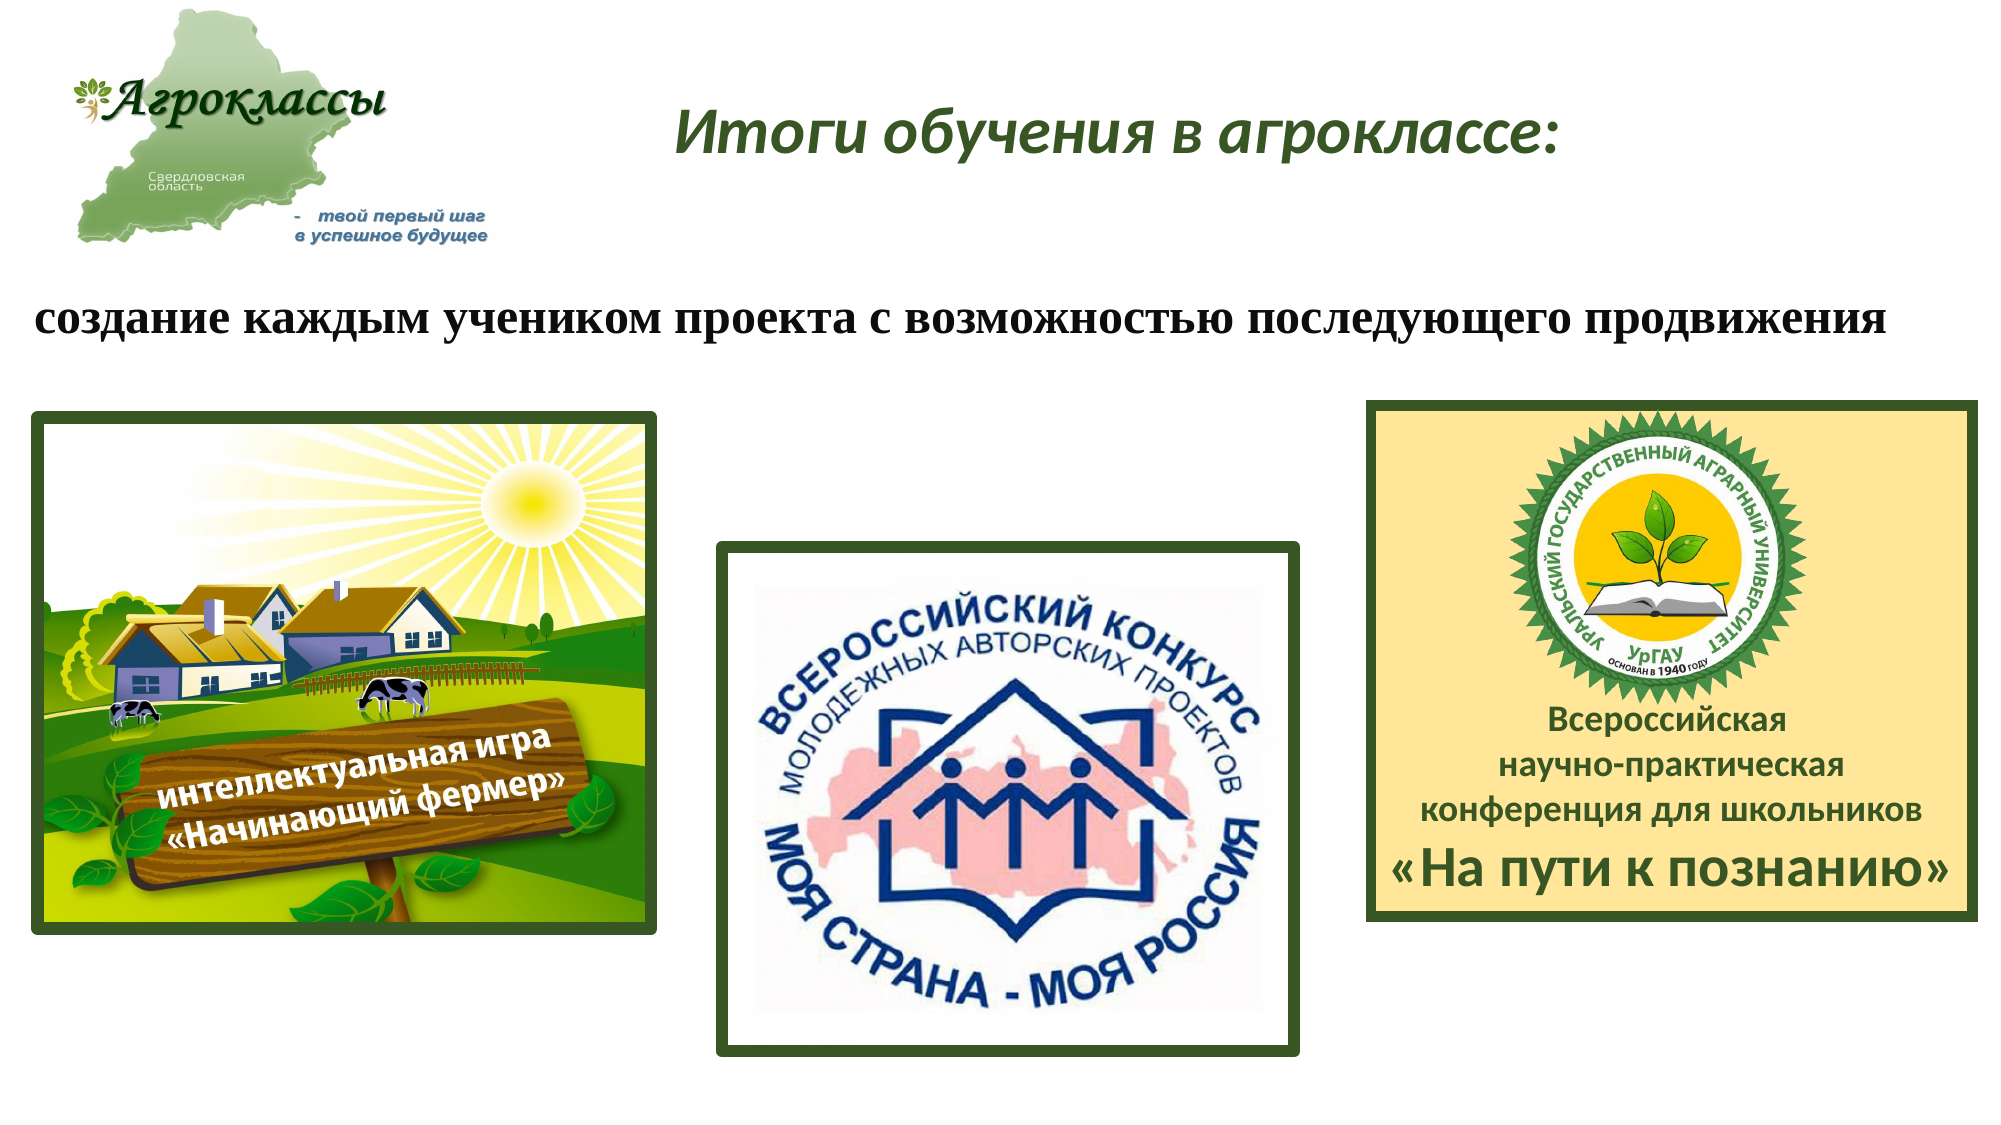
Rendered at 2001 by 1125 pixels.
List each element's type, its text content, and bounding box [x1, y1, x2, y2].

picture [728, 552, 1288, 1046]
text_box создание каждым учеником проекта с возможностью последующего продвижения [19, 271, 1939, 351]
picture [43, 423, 645, 923]
text_box Итоги обучения в агроклассе: [658, 79, 1629, 175]
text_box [1371, 386, 1973, 917]
picture [0, 0, 505, 255]
